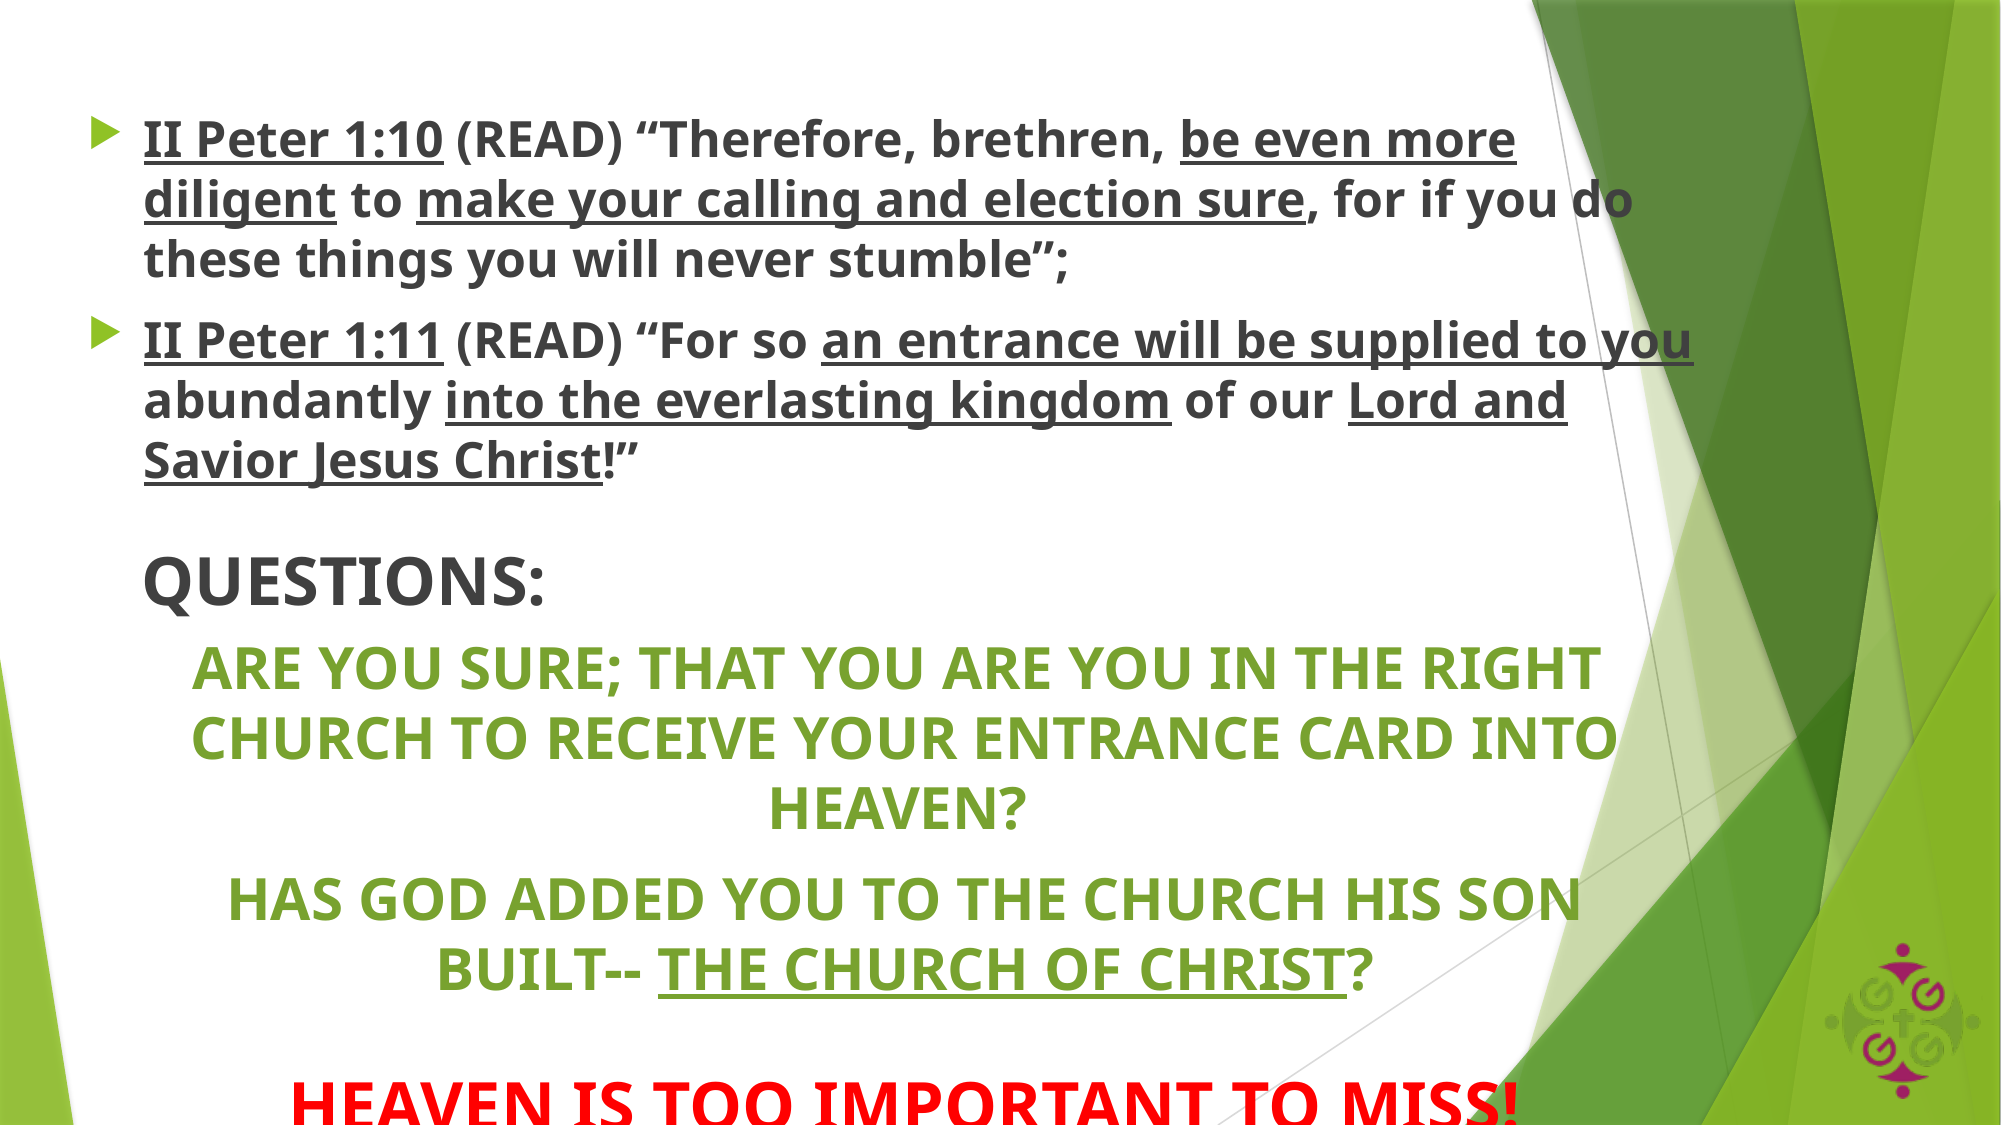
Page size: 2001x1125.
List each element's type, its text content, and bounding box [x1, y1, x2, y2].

picture [1824, 942, 1983, 1099]
list II Peter 1:10 (READ) “Therefore, brethren, be even more diligent to make your calling and election sure, for if you do these things you will never stumble”; II Peter 1:11 (READ) “For so an entrance will be supplied to you abundantly into the everlasting kingdom of our Lord and Savior Jesus Christ!” QUESTIONS: ARE YOU SURE; THAT YOU ARE YOU IN THE RIGHT CHURCH TO RECEIVE YOUR ENTRANCE CARD INTO HEAVEN? HAS GOD ADDED YOU TO THE CHURCH HIS SON BUILT-- THE CHURCH OF CHRIST? HEAVEN IS TOO IMPORTANT TO MISS! [72, 99, 1738, 797]
